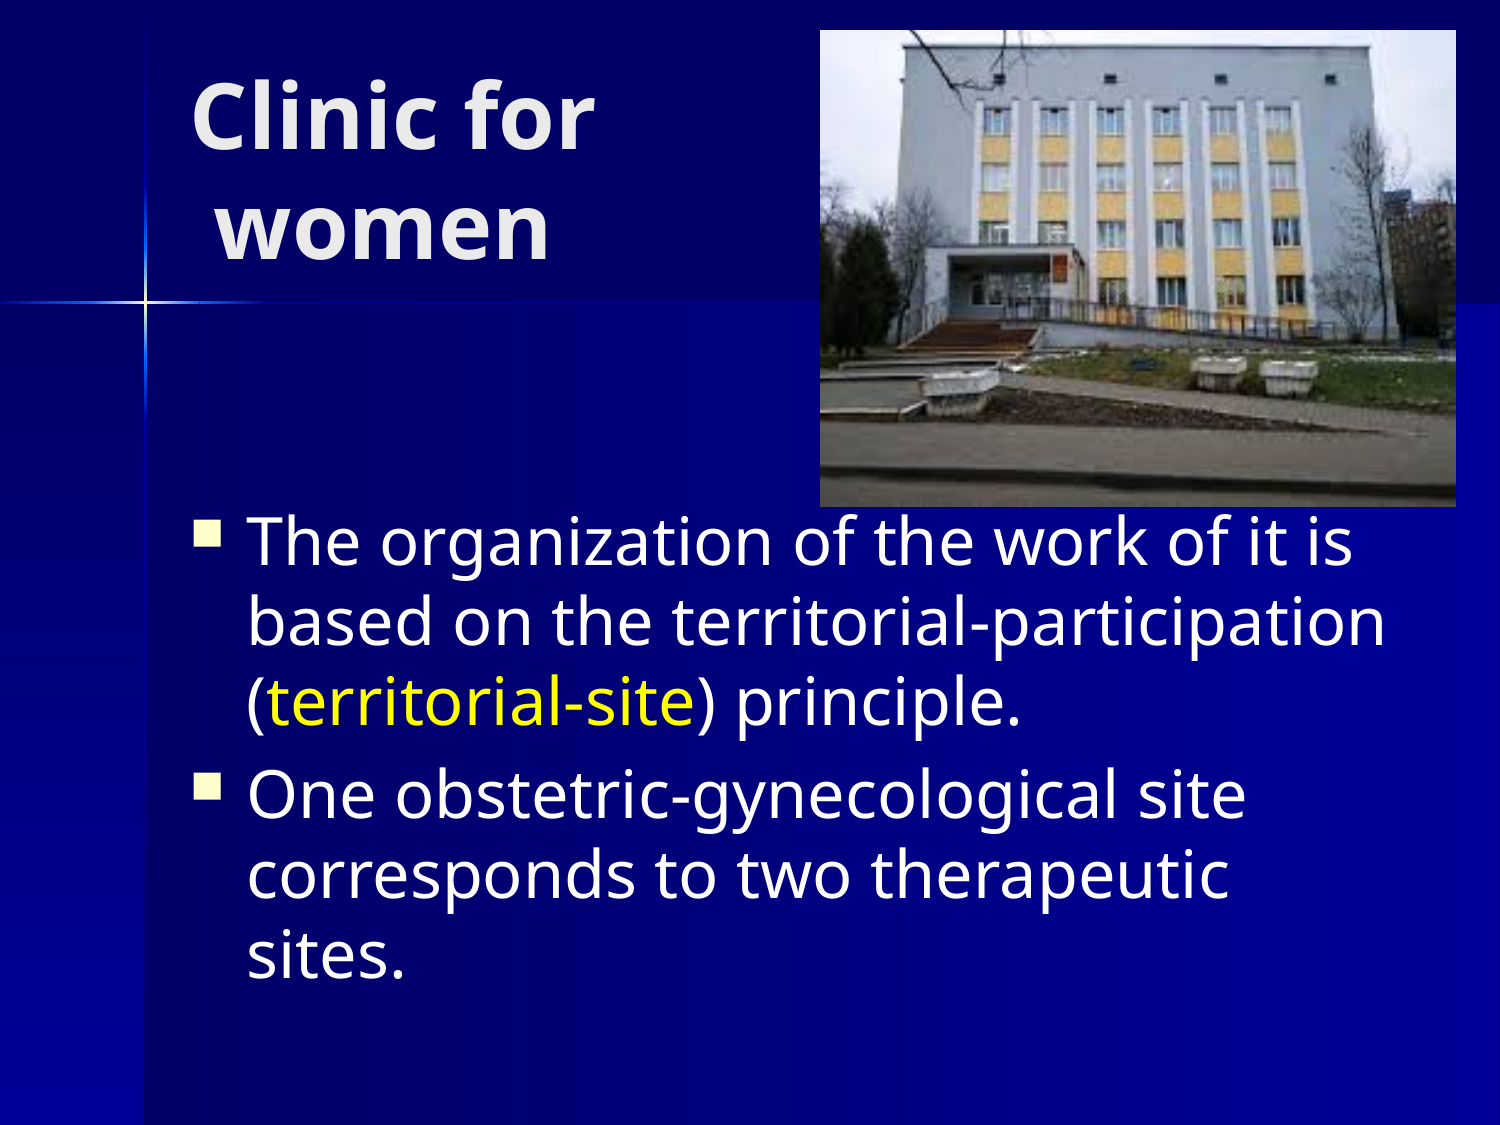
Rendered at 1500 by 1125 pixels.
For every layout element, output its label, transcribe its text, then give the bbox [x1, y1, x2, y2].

title Clinic for women [174, 49, 815, 286]
picture [820, 30, 1456, 507]
list The organization of the work of it is based on the territorial-participation (territorial-site) principle. One obstetric-gynecological site corresponds to two therapeutic sites. [174, 491, 1413, 1001]
